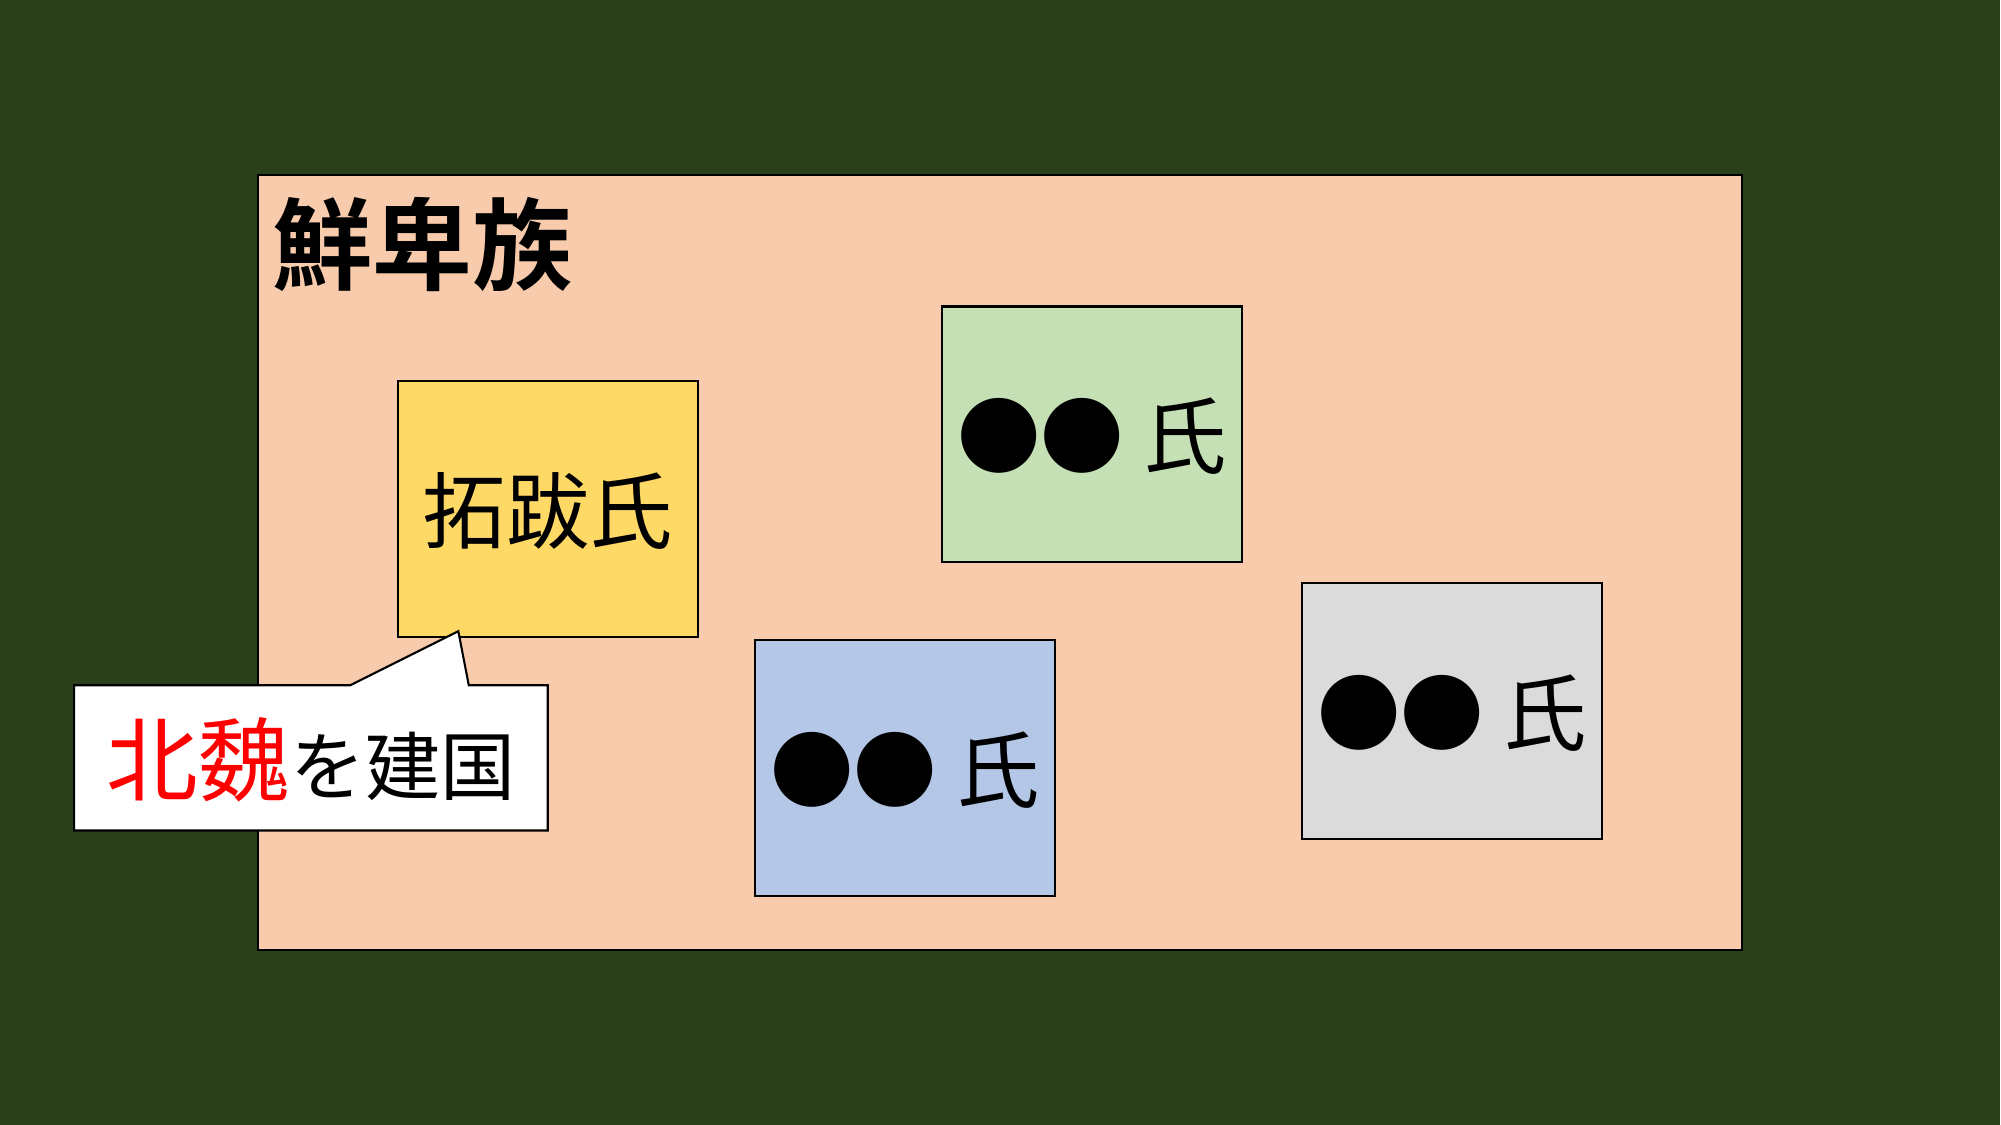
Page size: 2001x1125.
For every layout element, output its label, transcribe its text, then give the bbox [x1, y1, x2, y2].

text_box ●●氏 [1301, 582, 1603, 840]
text_box 拓跋氏 [397, 380, 699, 638]
text_box 鮮卑族 [257, 174, 1743, 951]
text_box ●●氏 [754, 639, 1056, 897]
text_box ●●氏 [941, 305, 1243, 563]
text_box 北魏を建国 [73, 629, 549, 832]
